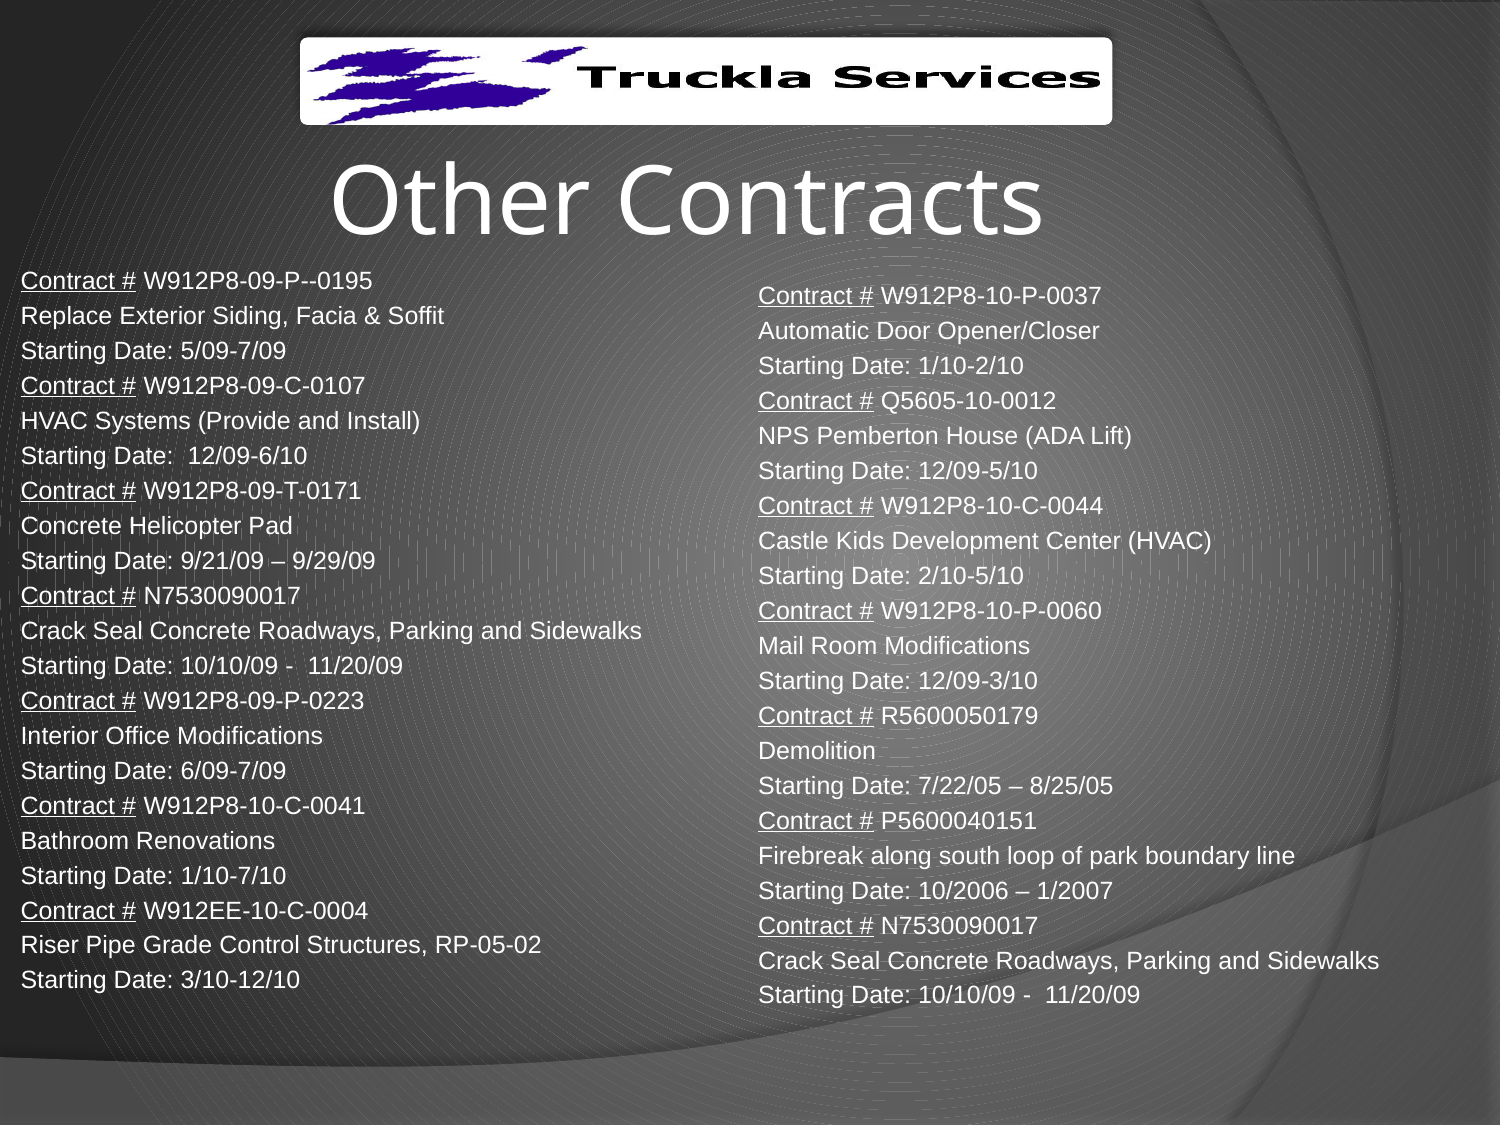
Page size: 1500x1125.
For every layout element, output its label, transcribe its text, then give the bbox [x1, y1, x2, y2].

list Contract # W912P8-09-P--0195 Replace Exterior Siding, Facia & Soffit Starting Date: 5/09-7/09 Contract # W912P8-09-C-0107 HVAC Systems (Provide and Install) Starting Date: 12/09-6/10 Contract # W912P8-09-T-0171 Concrete Helicopter Pad Starting Date: 9/21/09 – 9/29/09 Contract # N7530090017 Crack Seal Concrete Roadways, Parking and Sidewalks Starting Date: 10/10/09 - 11/20/09 Contract # W912P8-09-P-0223 Interior Office Modifications Starting Date: 6/09-7/09 Contract # W912P8-10-C-0041 Bathroom Renovations Starting Date: 1/10-7/10 Contract # W912EE-10-C-0004 Riser Pipe Grade Control Structures, RP-05-02 Starting Date: 3/10-12/10 [0, 187, 738, 1038]
picture [299, 37, 1113, 126]
title Other Contracts [75, 45, 1300, 233]
list Contract # W912P8-10-P-0037 Automatic Door Opener/Closer Starting Date: 1/10-2/10 Contract # Q5605-10-0012 NPS Pemberton House (ADA Lift) Starting Date: 12/09-5/10 Contract # W912P8-10-C-0044 Castle Kids Development Center (HVAC) Starting Date: 2/10-5/10 Contract # W912P8-10-P-0060 Mail Room Modifications Starting Date: 12/09-3/10 Contract # R5600050179 Demolition Starting Date: 7/22/05 – 8/25/05 Contract # P5600040151 Firebreak along south loop of park boundary line Starting Date: 10/2006 – 1/2007 Contract # N7530090017 Crack Seal Concrete Roadways, Parking and Sidewalks Starting Date: 10/10/09 - 11/20/09 [737, 237, 1475, 1125]
